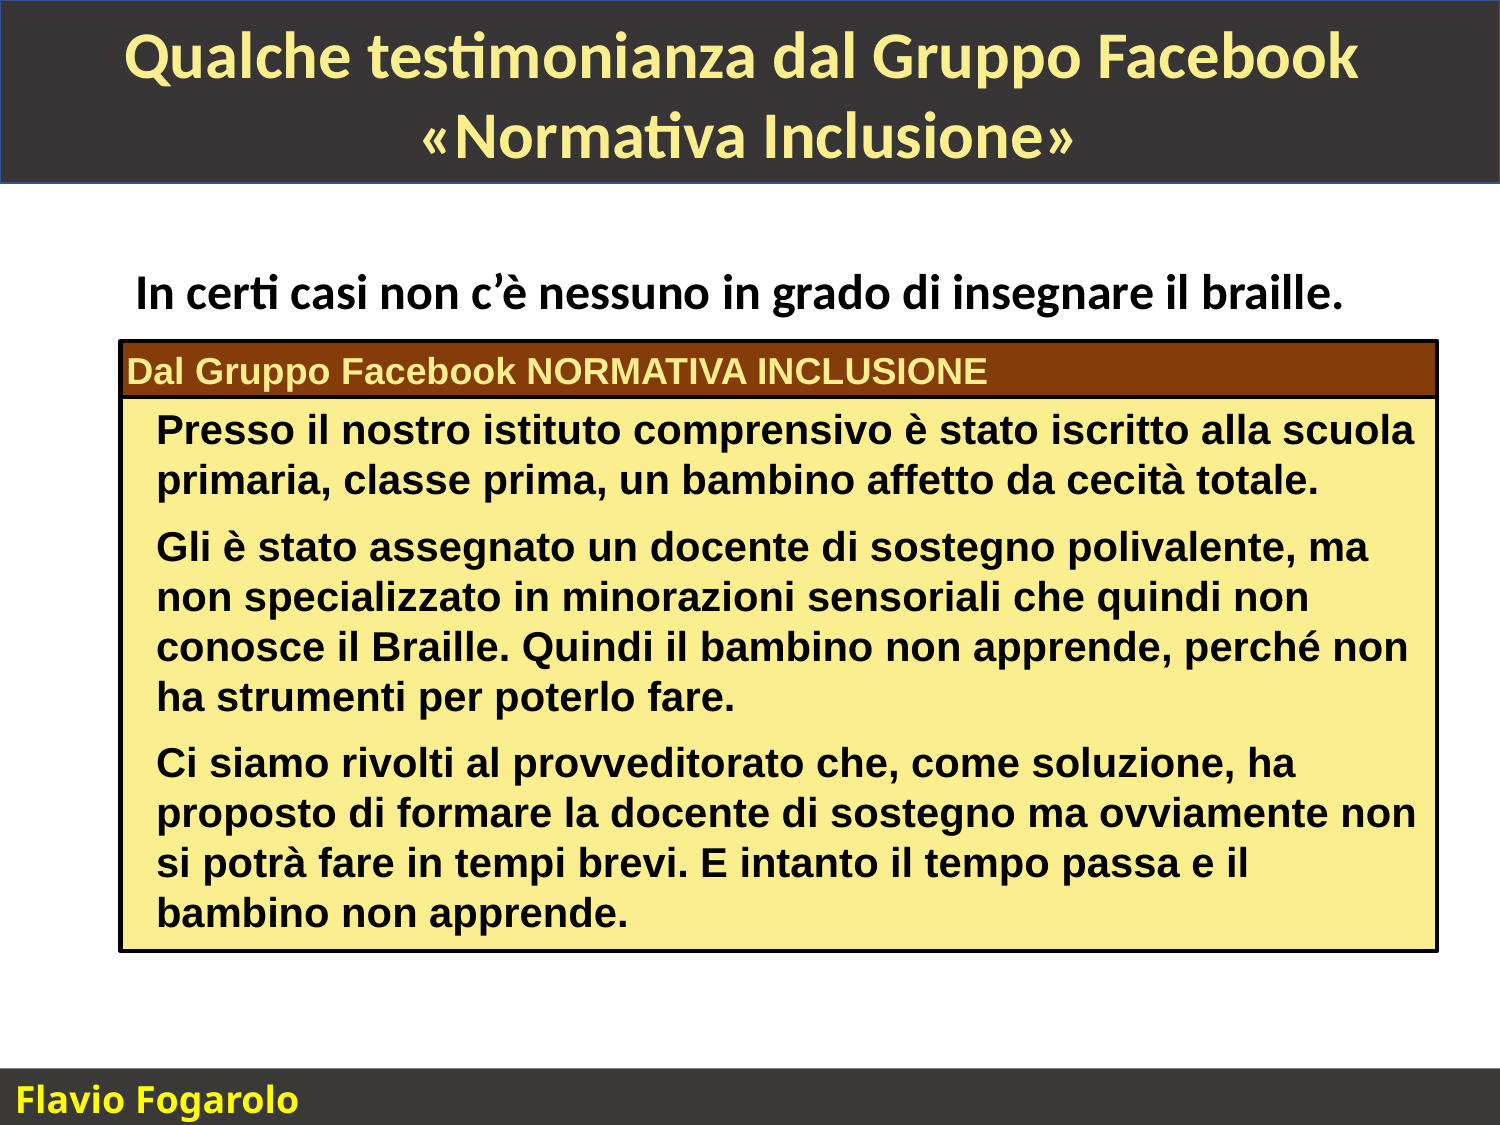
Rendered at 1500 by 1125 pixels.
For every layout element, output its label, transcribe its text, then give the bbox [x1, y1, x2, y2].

text_box Presso il nostro istituto comprensivo è stato iscritto alla scuola primaria, classe prima, un bambino affetto da cecità totale. Gli è stato assegnato un docente di sostegno polivalente, ma non specializzato in minorazioni sensoriali che quindi non conosce il Braille. Quindi il bambino non apprende, perché non ha strumenti per poterlo fare. Ci siamo rivolti al provveditorato che, come soluzione, ha proposto di formare la docente di sostegno ma ovviamente non si potrà fare in tempi brevi. E intanto il tempo passa e il bambino non apprende. [120, 397, 1438, 952]
text_box Qualche testimonianza dal Gruppo Facebook «Normativa Inclusione» [0, 0, 1500, 184]
text_box In certi casi non c’è nessuno in grado di insegnare il braille. [120, 251, 1438, 327]
text_box Dal Gruppo Facebook NORMATIVA INCLUSIONE [120, 341, 1438, 397]
